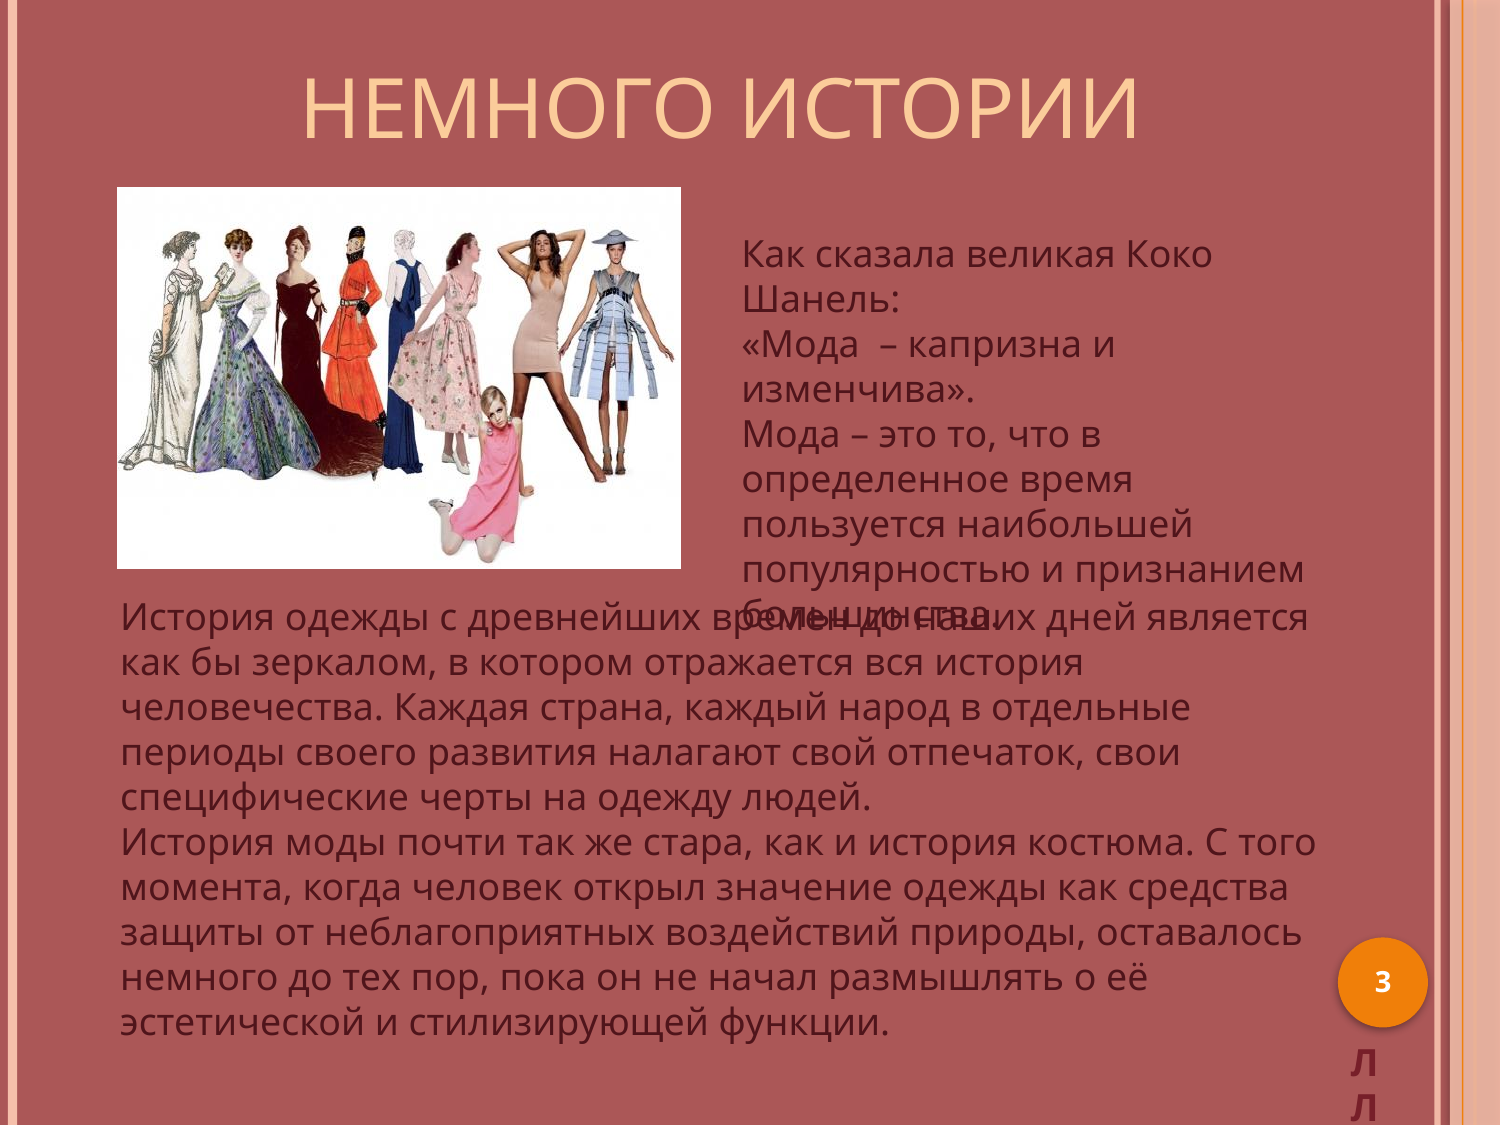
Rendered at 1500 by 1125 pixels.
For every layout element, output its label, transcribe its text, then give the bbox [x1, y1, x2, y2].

text_box Л Л [1335, 1031, 1430, 1125]
picture [116, 186, 681, 569]
text_box Как сказала великая Коко Шанель: «Мода – капризна и изменчива». Мода – это то, что в определенное время пользуется наибольшей популярностью и признанием большинства. [726, 222, 1360, 585]
slide_number 3 [1360, 940, 1434, 1027]
title Немного истории [175, 46, 1401, 163]
text_box История одежды с древнейших времен до наших дней является как бы зеркалом, в котором отражается вся история человечества. Каждая страна, каждый народ в отдельные периоды своего развития налагают свой отпечаток, свои специфические черты на одежду людей. История моды почти так же стара, как и история костюма. С того момента, когда человек открыл значение одежды как средства защиты от неблагоприятных воздействий природы, оставалось немного до тех пор, пока он не начал размышлять о её эстетической и стилизирующей функции. [105, 585, 1360, 1051]
